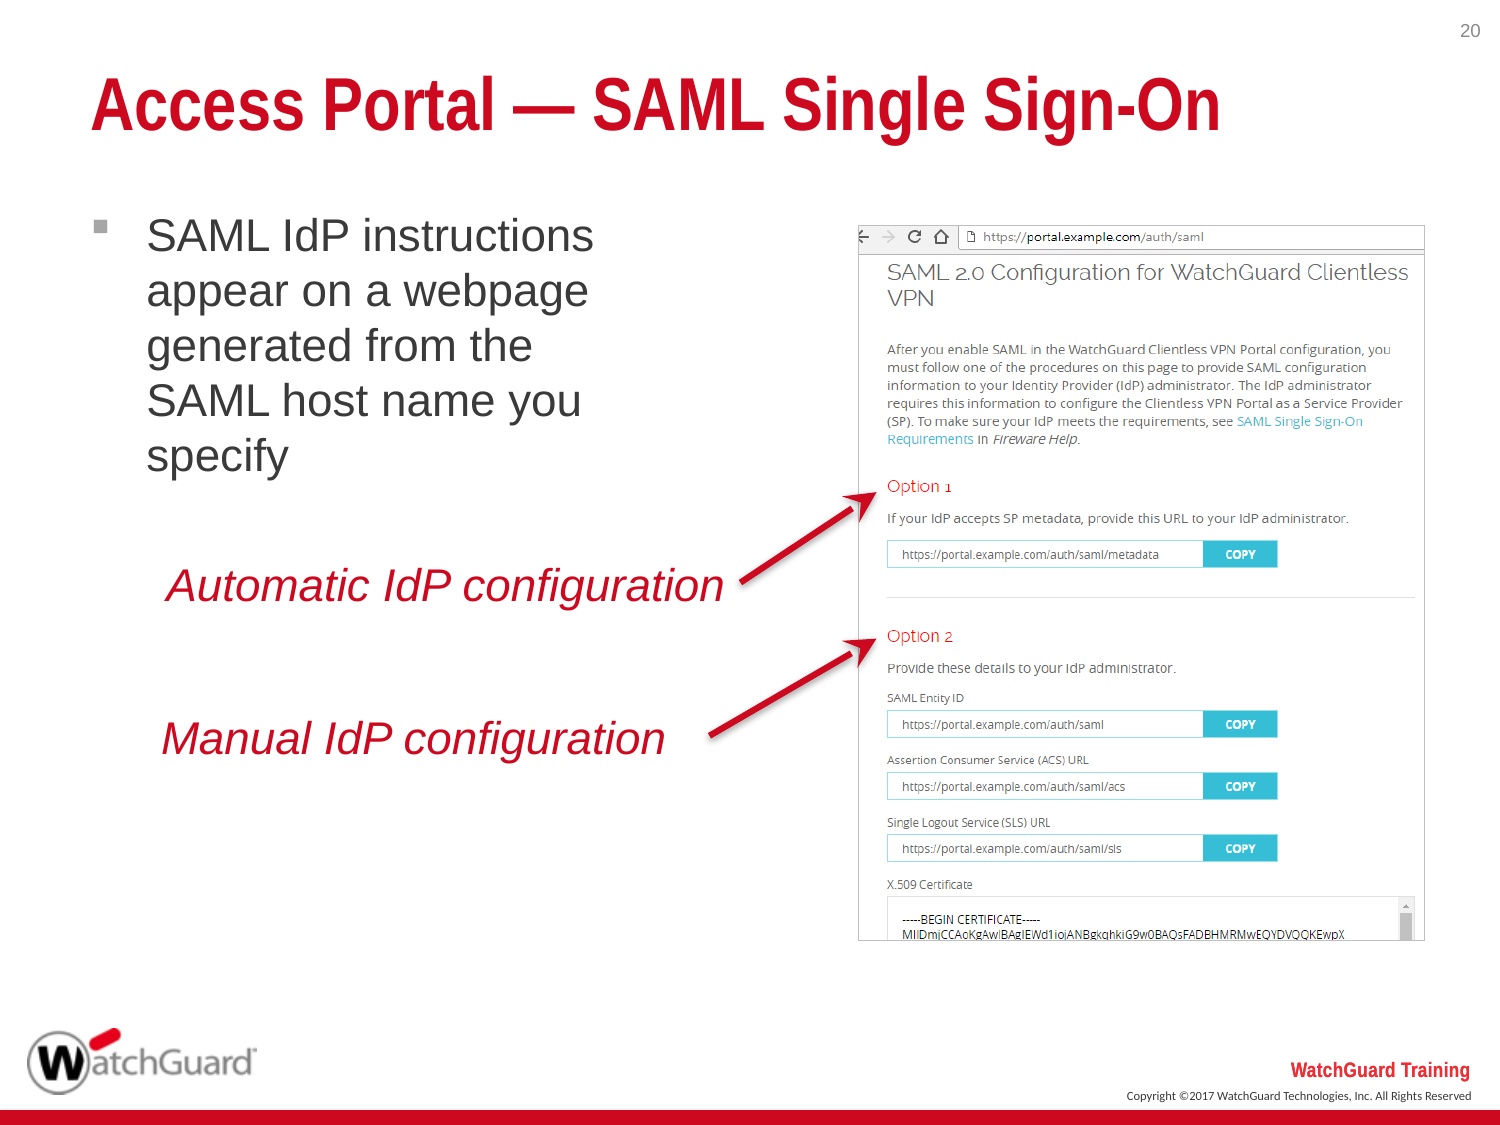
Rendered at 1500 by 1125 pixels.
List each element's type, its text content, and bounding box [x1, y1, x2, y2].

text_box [743, 491, 877, 584]
picture [27, 1028, 257, 1095]
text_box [709, 638, 877, 737]
slide_number 20 [1398, 3, 1497, 57]
picture [858, 225, 1426, 941]
list SAML IdP instructions appear on a webpage generated from the SAML host name you specify [75, 198, 675, 1005]
text_box Manual IdP configuration [146, 700, 710, 771]
title Access Portal — SAML Single Sign-On [75, 45, 1425, 156]
text_box Automatic IdP configuration [151, 547, 741, 618]
